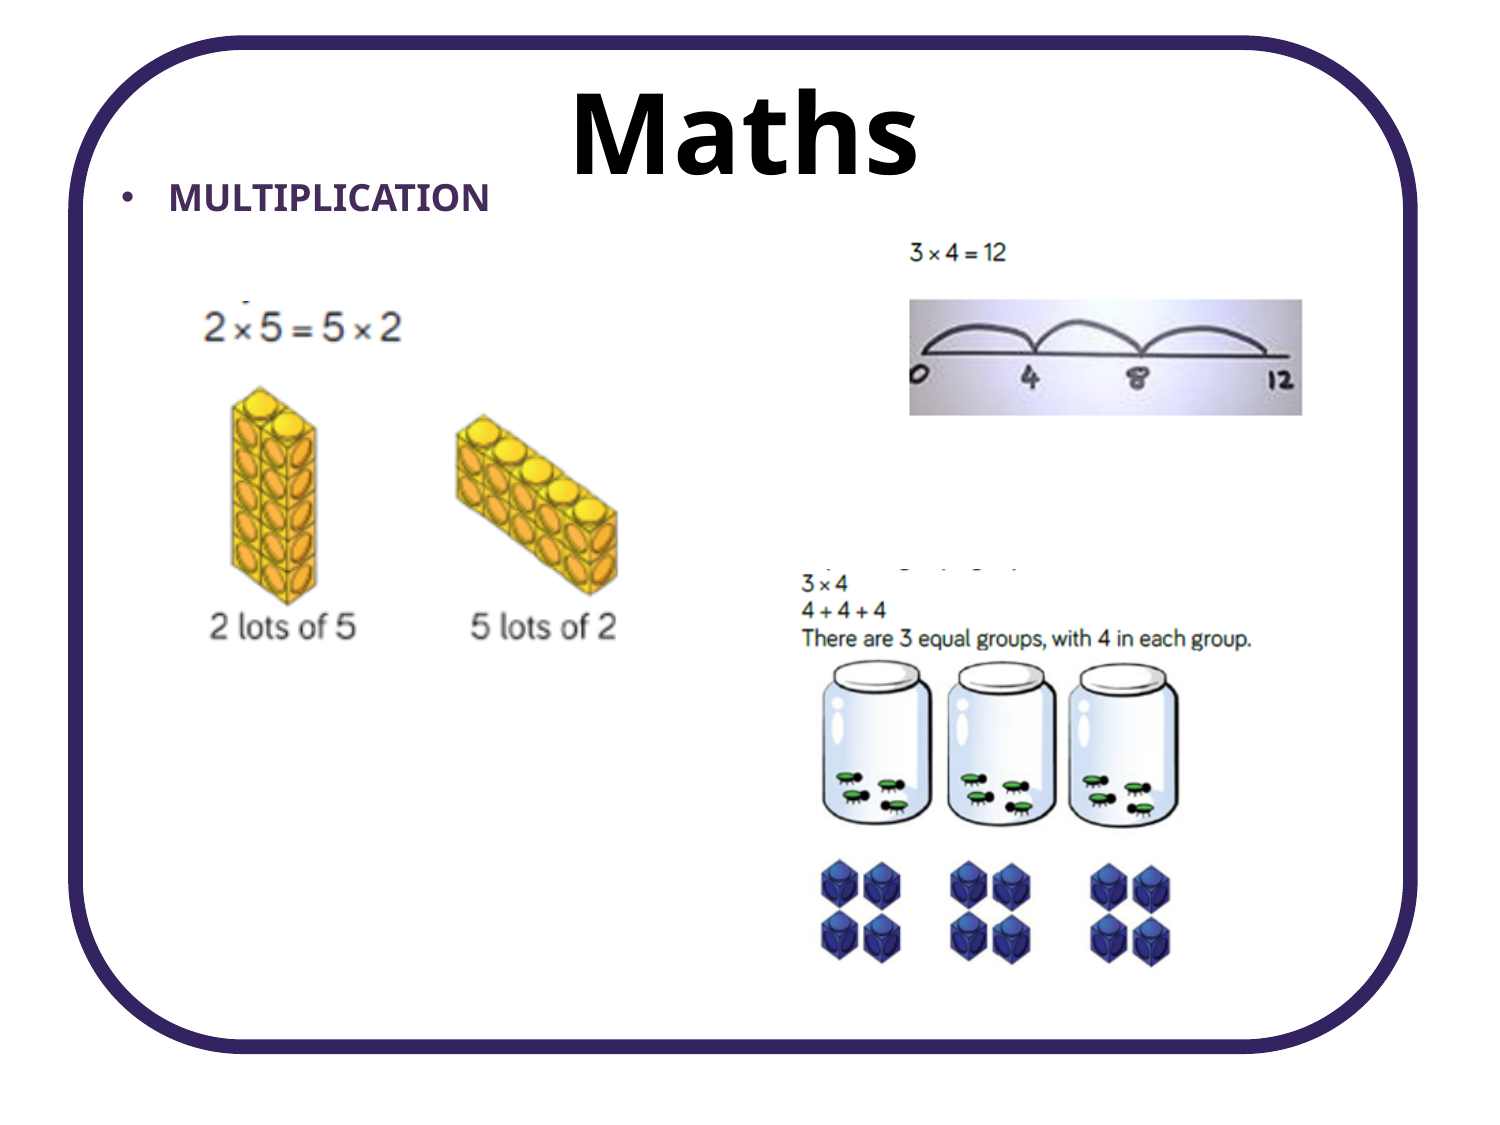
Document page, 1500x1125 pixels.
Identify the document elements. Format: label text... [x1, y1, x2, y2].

picture [905, 231, 1317, 429]
picture [194, 301, 644, 661]
text_box MULTIPLICATION [106, 166, 1382, 362]
picture [794, 568, 1260, 973]
text_box Represent the base 10 pictorially, assessing the equation, exchanging when needed. [73, 40, 1413, 1049]
text_box Maths [552, 54, 936, 166]
